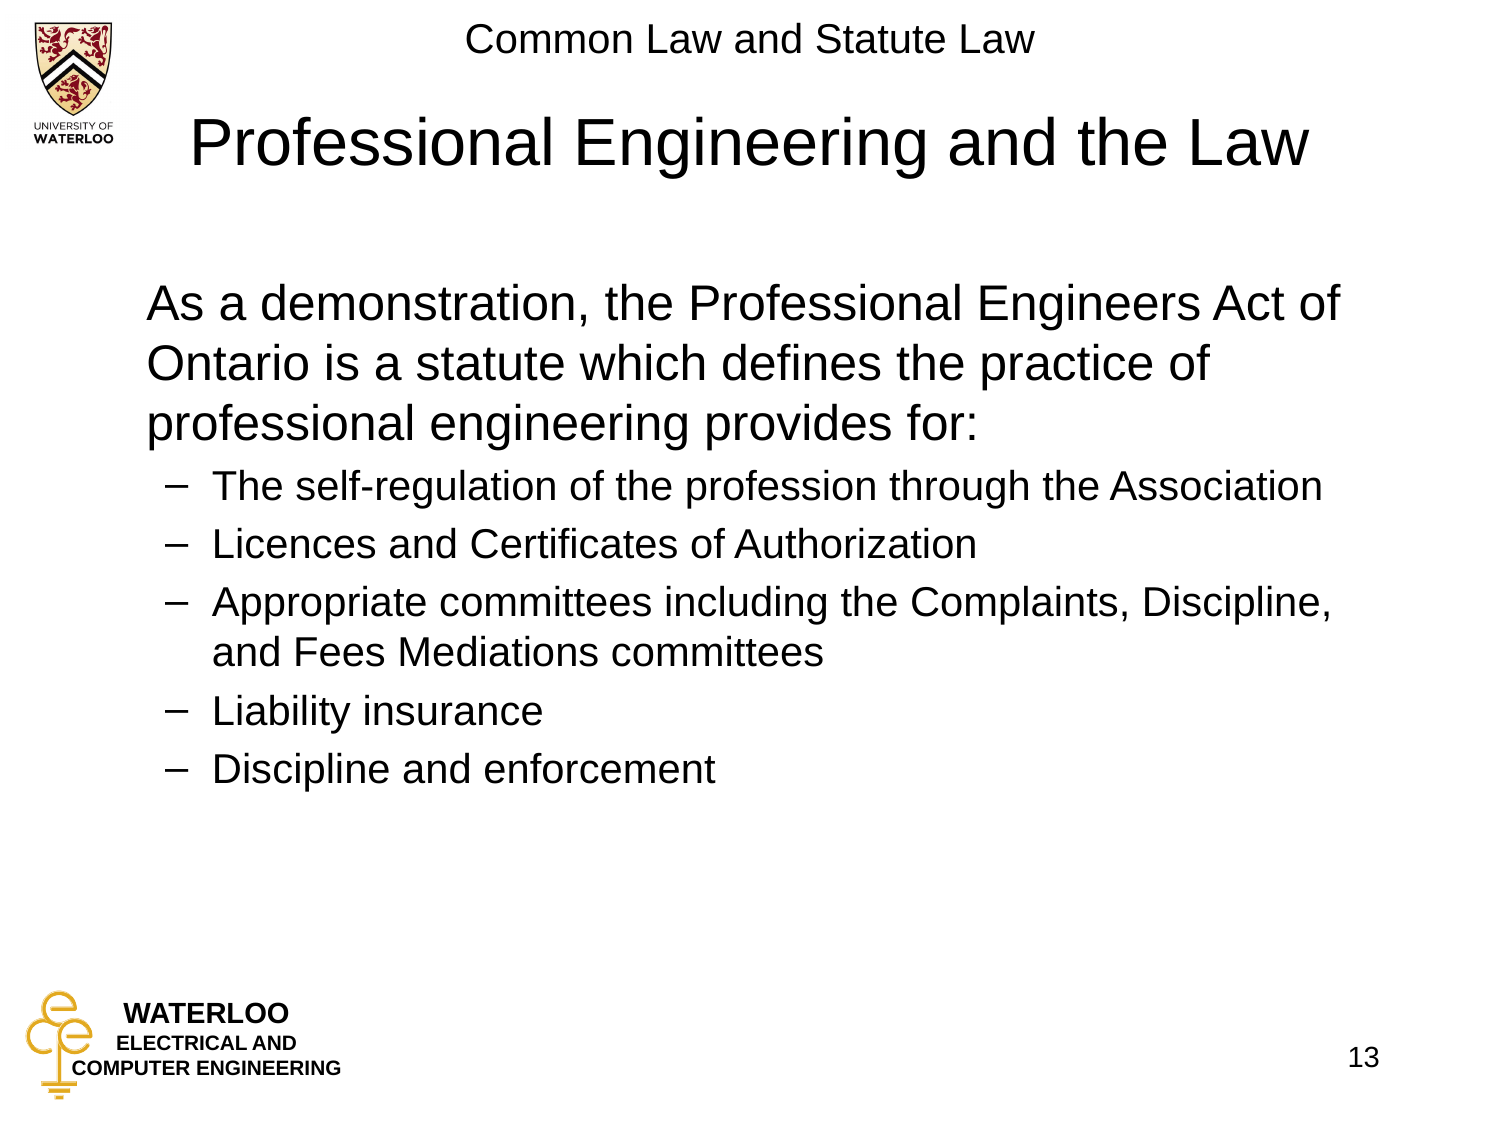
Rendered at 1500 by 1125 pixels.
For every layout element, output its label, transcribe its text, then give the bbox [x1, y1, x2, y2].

list As a demonstration, the Professional Engineers Act of Ontario is a statute which defines the practice of professional engineering provides for: The self-regulation of the profession through the Association Licences and Certificates of Authorization Appropriate committees including the Complaints, Discipline, and Fees Mediations committees Liability insurance Discipline and enforcement [74, 262, 1426, 932]
picture [21, 986, 97, 1104]
title Professional Engineering and the Law [74, 44, 1426, 233]
picture [5, 14, 141, 152]
